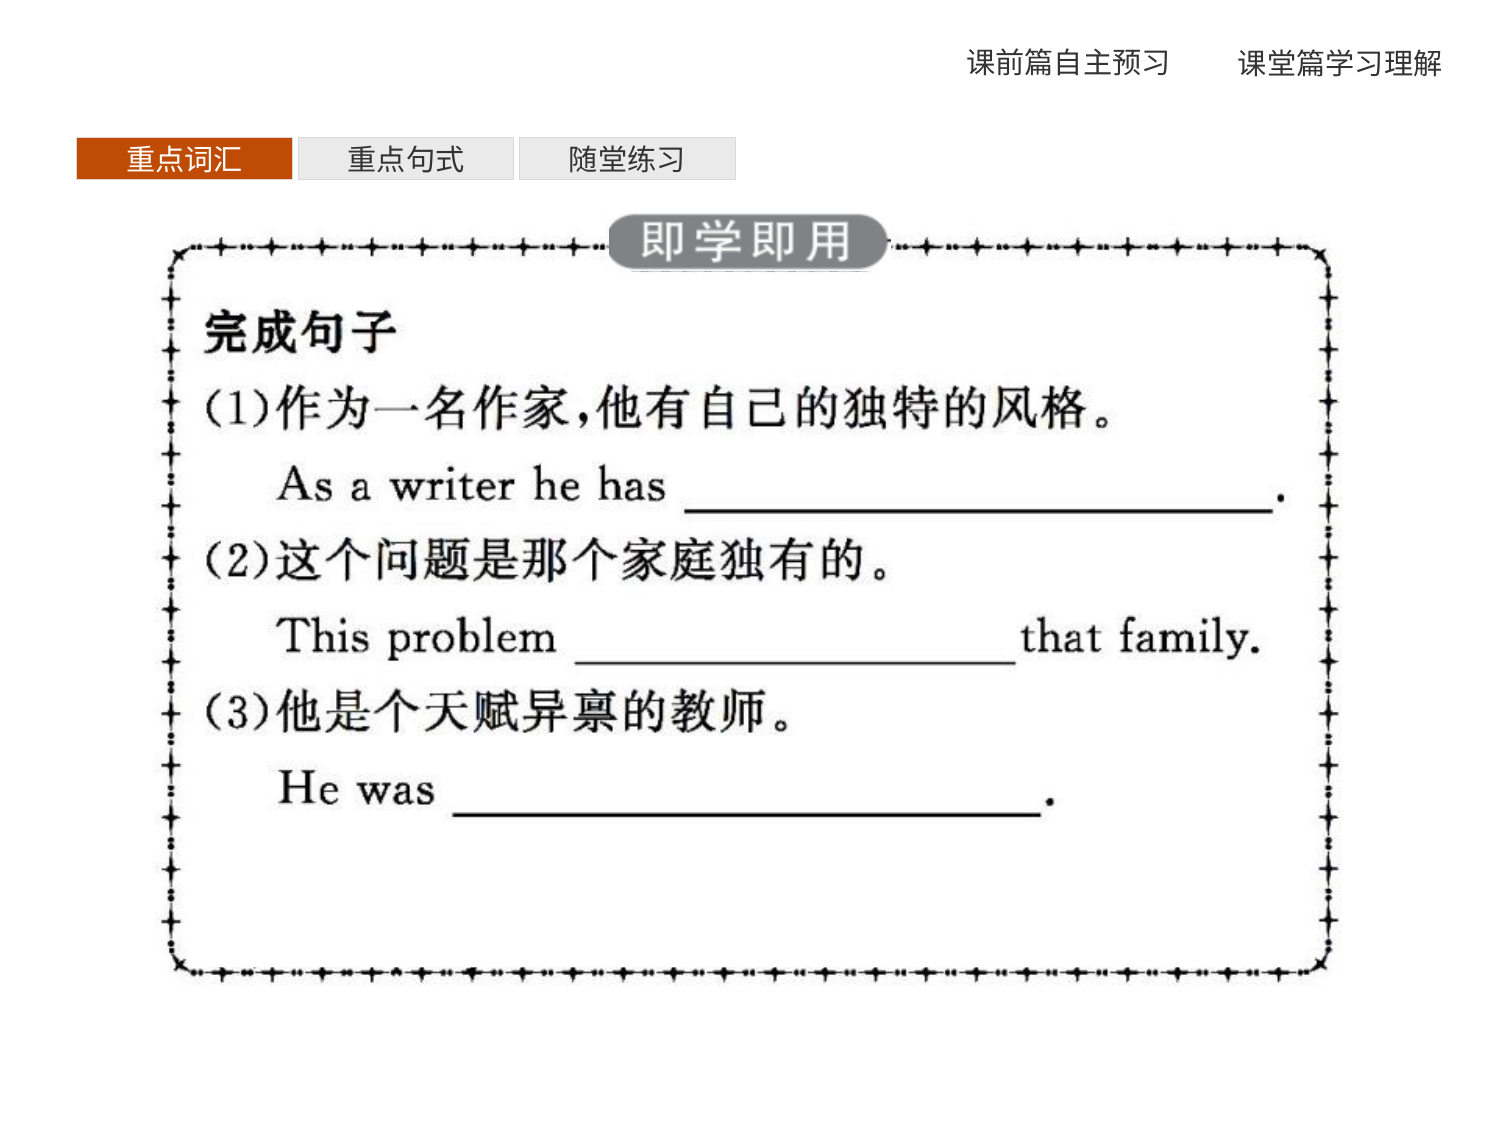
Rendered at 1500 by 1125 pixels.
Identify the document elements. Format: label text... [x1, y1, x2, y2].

text_box 重点词汇 [76, 136, 293, 181]
text_box 随堂练习 [519, 136, 736, 181]
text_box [143, 210, 1356, 1000]
text_box 重点句式 [297, 136, 515, 181]
